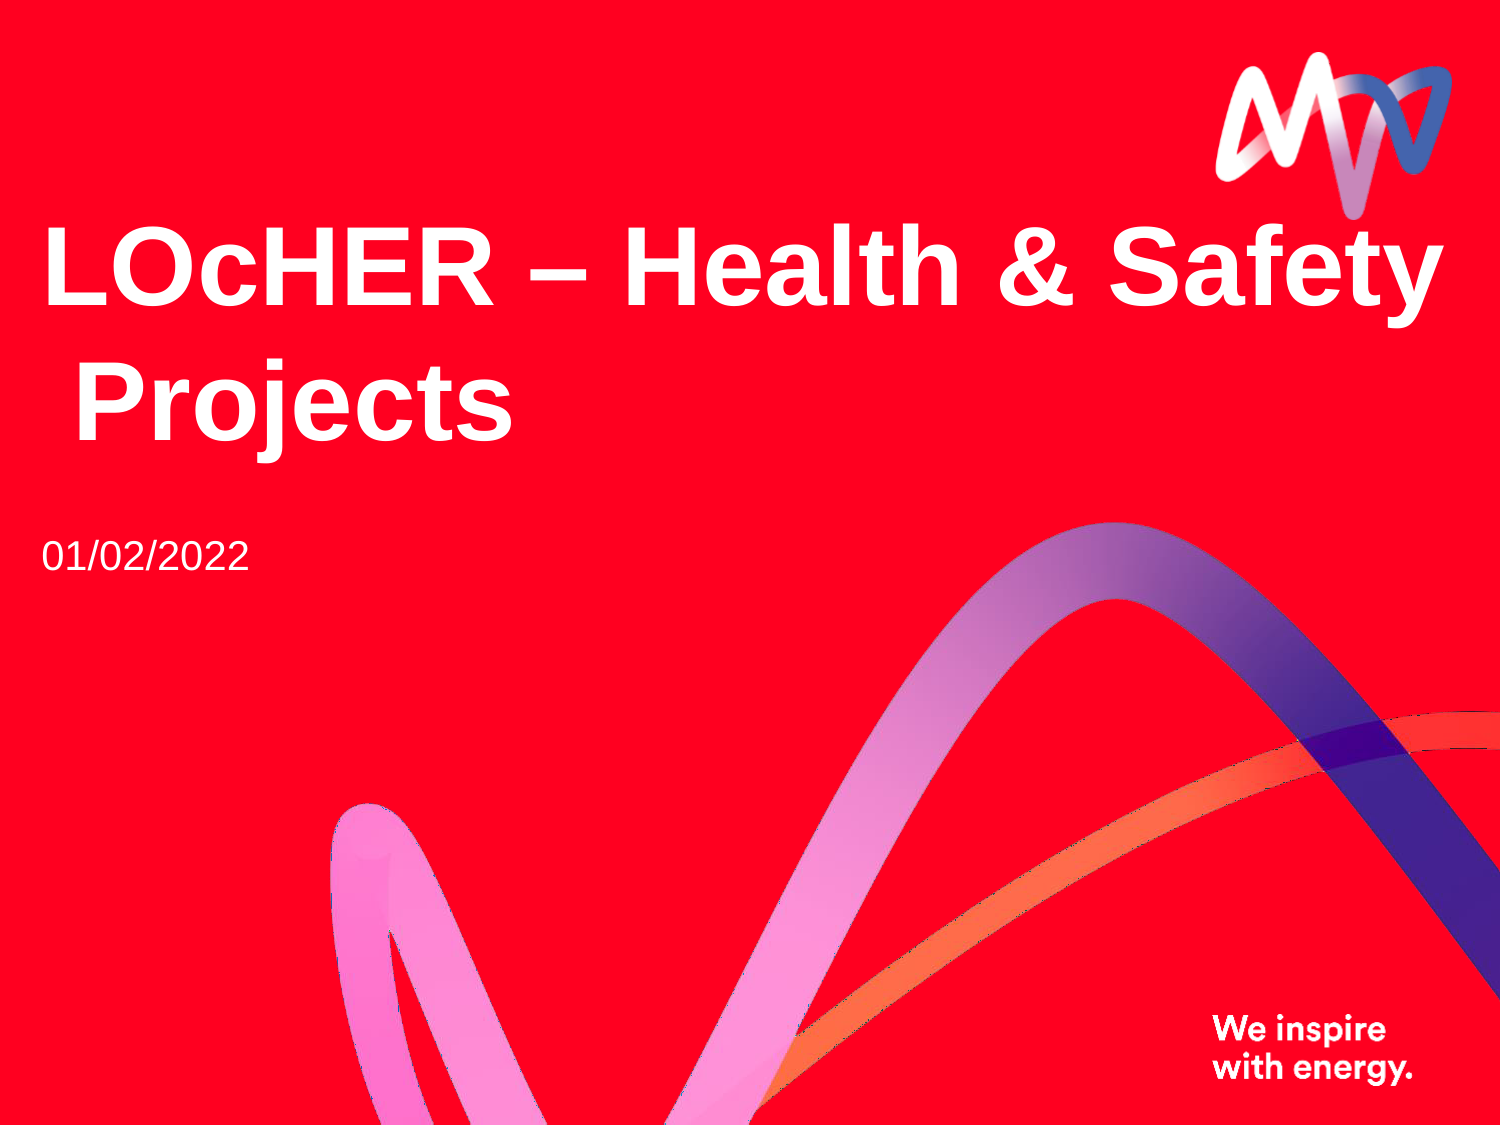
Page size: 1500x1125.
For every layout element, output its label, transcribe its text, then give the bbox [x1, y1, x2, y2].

text_box 01/02/2022 [39, 526, 253, 579]
picture [1191, 52, 1452, 191]
picture [259, 461, 1500, 1125]
title LOcHER – Health & Safety Projects [39, 191, 1461, 464]
